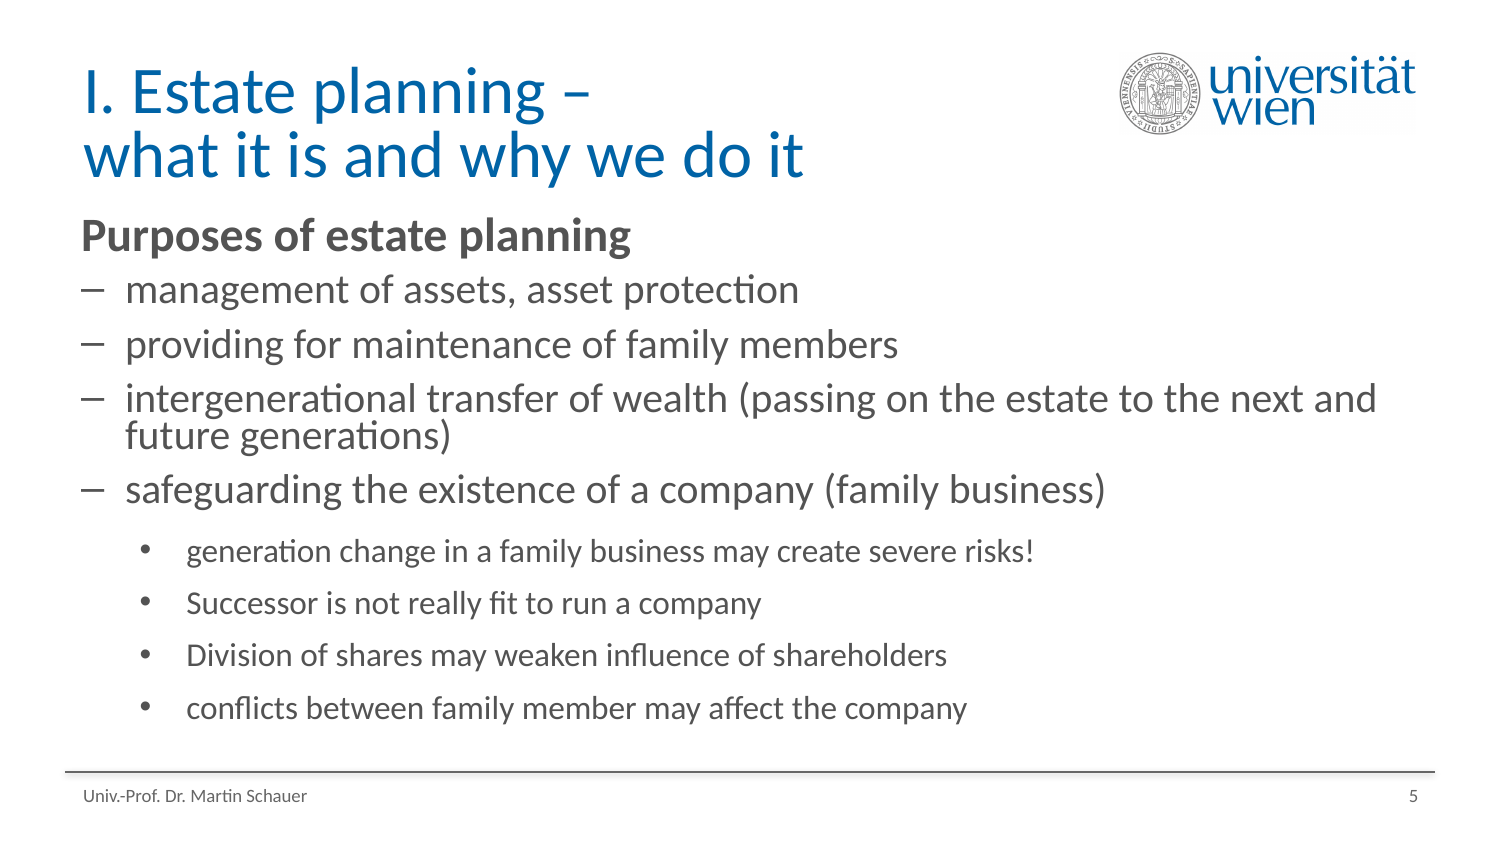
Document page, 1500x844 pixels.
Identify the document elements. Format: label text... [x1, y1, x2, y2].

title I. Estate planning – what it is and why we do it [68, 55, 1093, 190]
list Purposes of estate planning management of assets, asset protection providing for maintenance of family members intergenerational transfer of wealth (passing on the estate to the next and future generations) safeguarding the existence of a company (family business) generation change in a family business may create severe risks! Successor is not really fit to run a company Division of shares may weaken influence of shareholders conflicts between family member may affect the company [68, 204, 1431, 757]
footer Univ.-Prof. Dr. Martin Schauer [68, 772, 544, 818]
slide_number 5 [1081, 772, 1432, 818]
picture [1119, 52, 1416, 135]
